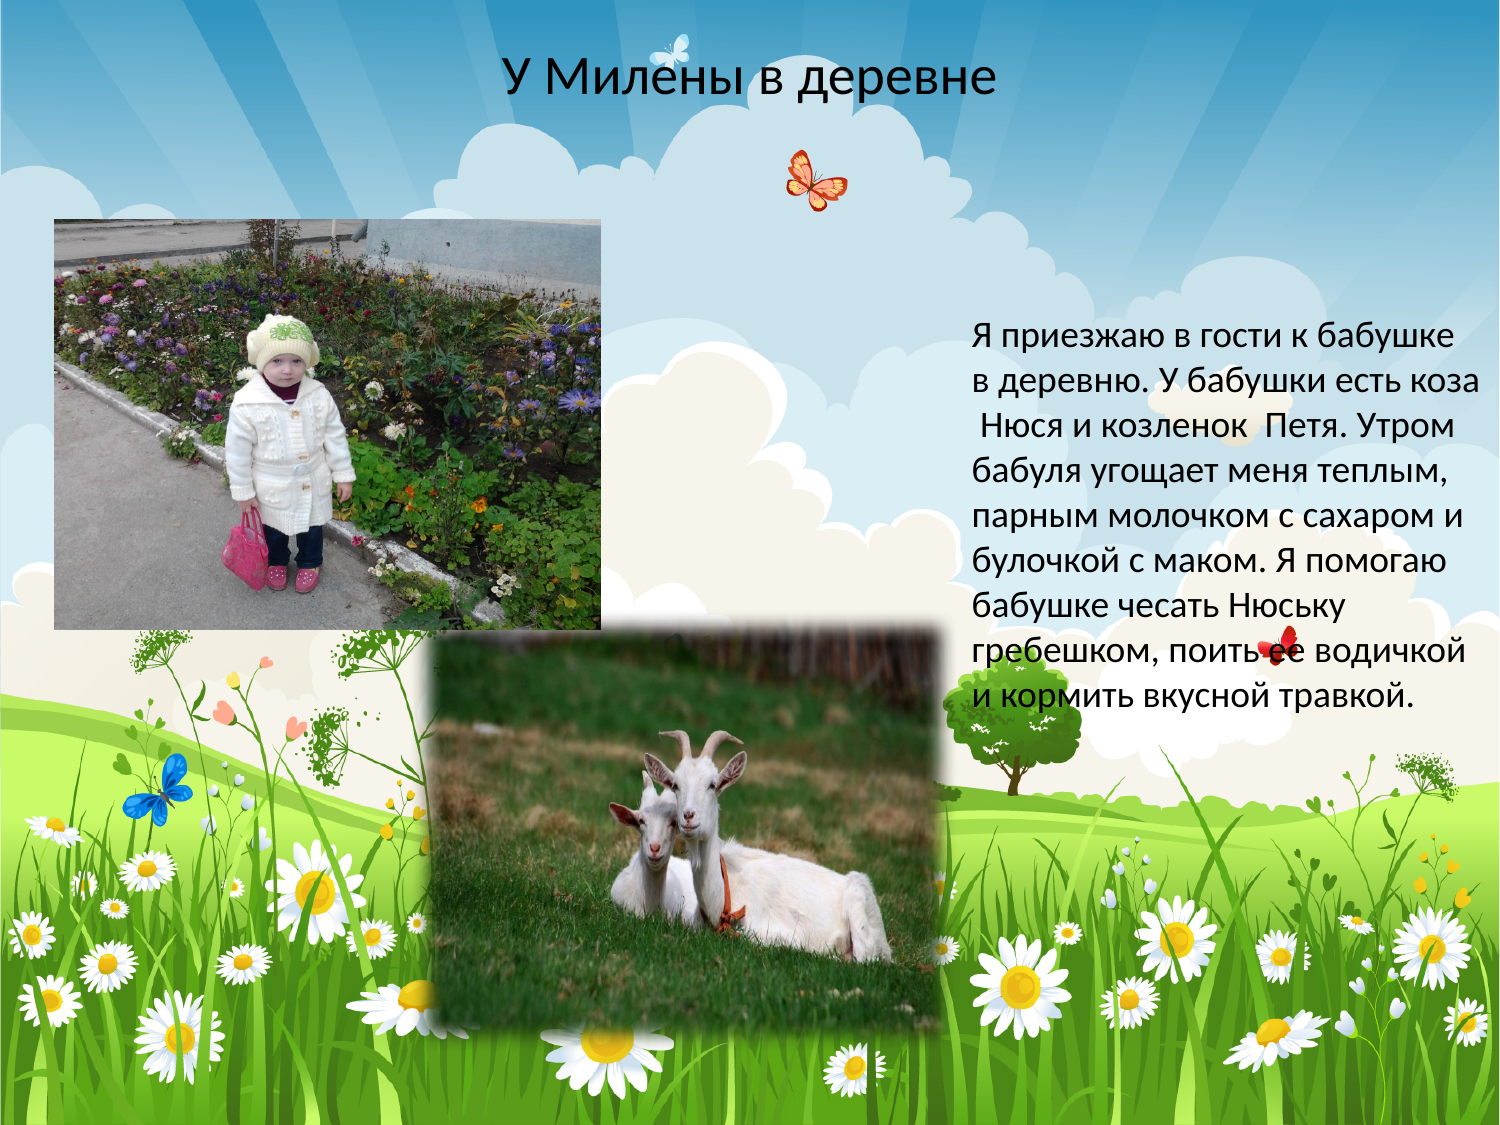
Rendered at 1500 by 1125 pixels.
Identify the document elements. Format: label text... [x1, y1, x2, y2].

picture [0, 0, 1500, 1125]
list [409, 609, 958, 1053]
text_box Я приезжаю в гости к бабушке в деревню. У бабушки есть коза Нюся и козленок Петя. Утром бабуля угощает меня теплым, парным молочком с сахаром и булочкой с маком. Я помогаю бабушке чесать Нюську гребешком, поить ее водичкой и кормить вкусной травкой. [956, 303, 1496, 723]
title У Милены в деревне [75, 30, 1425, 114]
